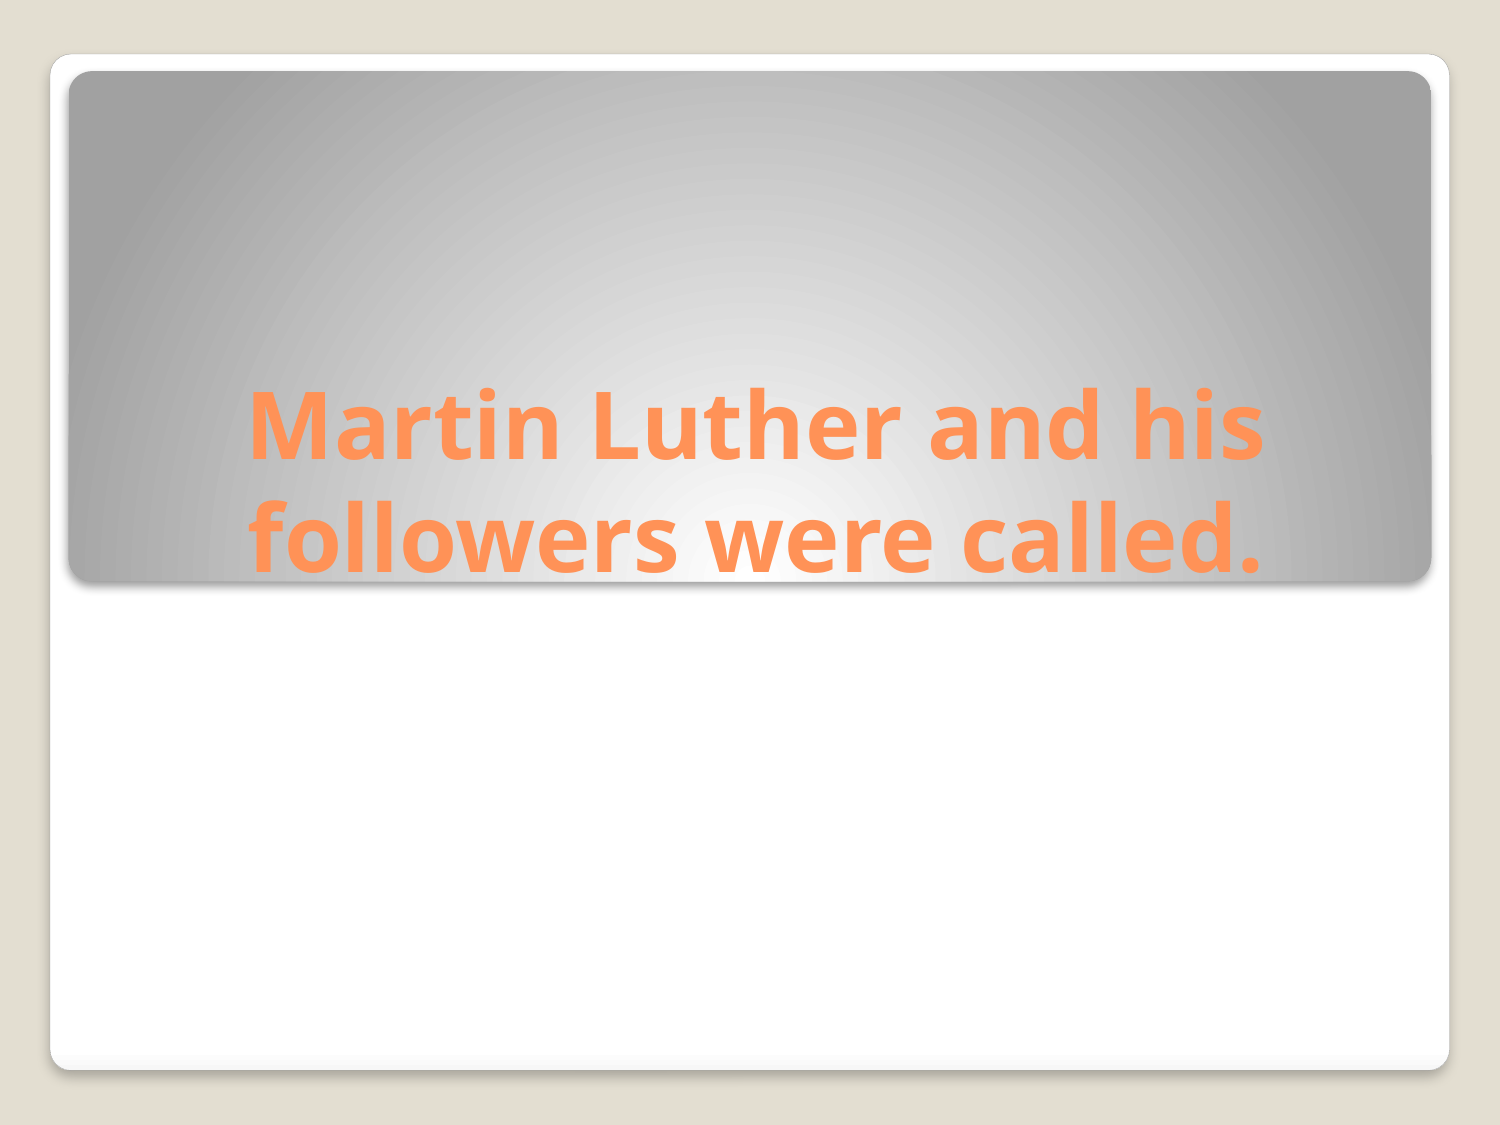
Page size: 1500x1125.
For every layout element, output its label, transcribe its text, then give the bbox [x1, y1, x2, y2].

title Martin Luther and his followers were called. [118, 298, 1394, 599]
